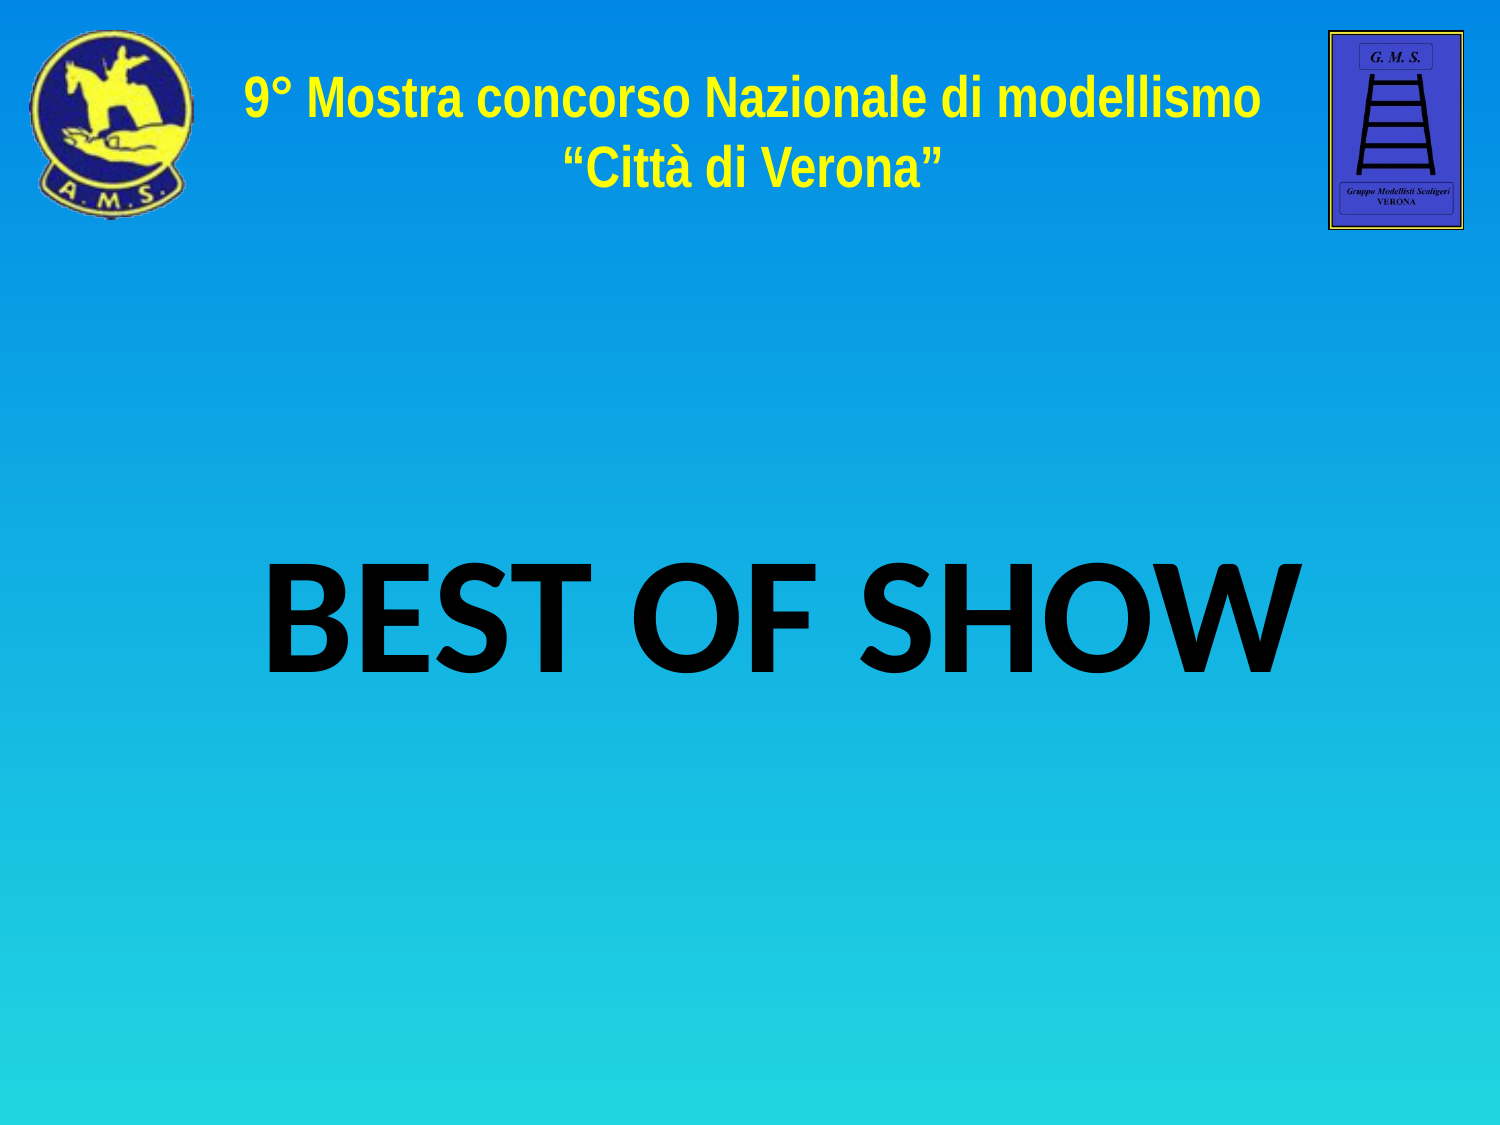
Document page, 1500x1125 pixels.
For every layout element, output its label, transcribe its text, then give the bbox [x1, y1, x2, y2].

text_box 9° Mostra concorso Nazionale di modellismo “Città di Verona” [198, 35, 1323, 223]
picture [1326, 30, 1468, 235]
picture [29, 30, 194, 221]
text_box BEST OF SHOW [94, 498, 1471, 714]
picture [31, 224, 191, 228]
